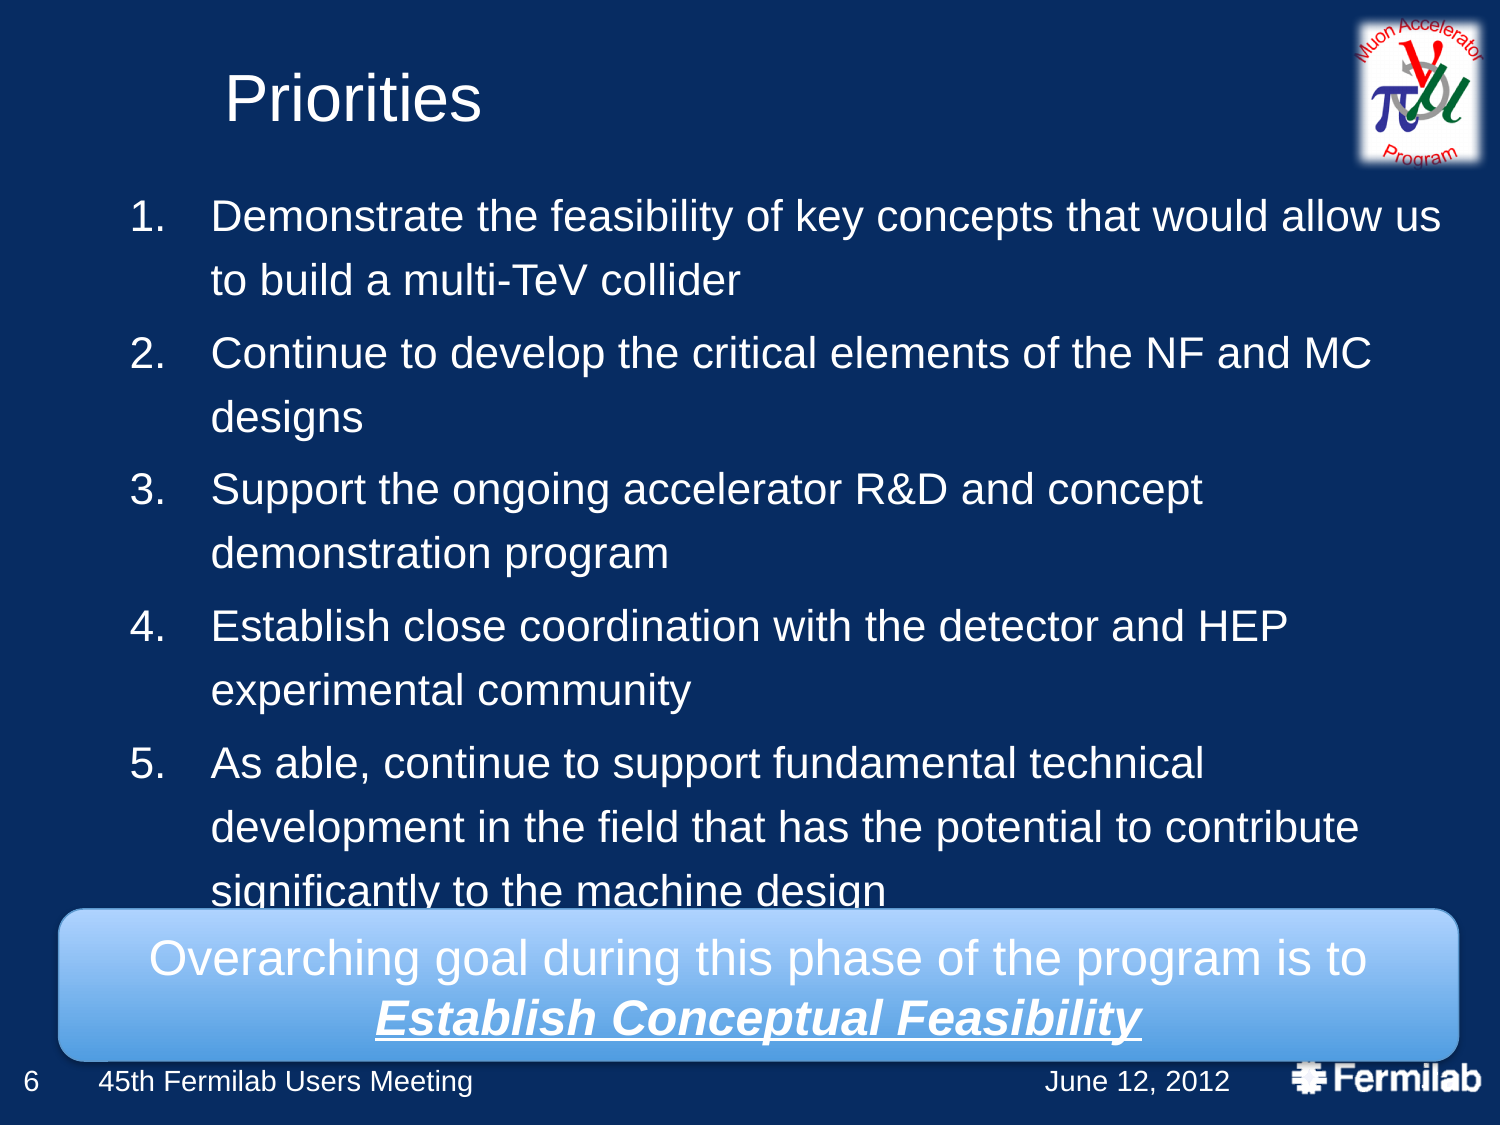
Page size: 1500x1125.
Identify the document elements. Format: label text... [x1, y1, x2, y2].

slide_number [965, 1070, 1246, 1111]
text_box Overarching goal during this phase of the program is to Establish Conceptual Feasibility [57, 908, 1460, 1062]
slide_number 6 [8, 1050, 84, 1110]
list Demonstrate the feasibility of key concepts that would allow us to build a multi-TeV collider Continue to develop the critical elements of the NF and MC designs Support the ongoing accelerator R&D and concept demonstration program Establish close coordination with the detector and HEP experimental community As able, continue to support fundamental technical development in the field that has the potential to contribute significantly to the machine design [114, 168, 1484, 924]
title Priorities [209, 17, 1355, 168]
footer 45th Fermilab Users Meeting [84, 1070, 965, 1110]
picture [1355, 15, 1488, 169]
